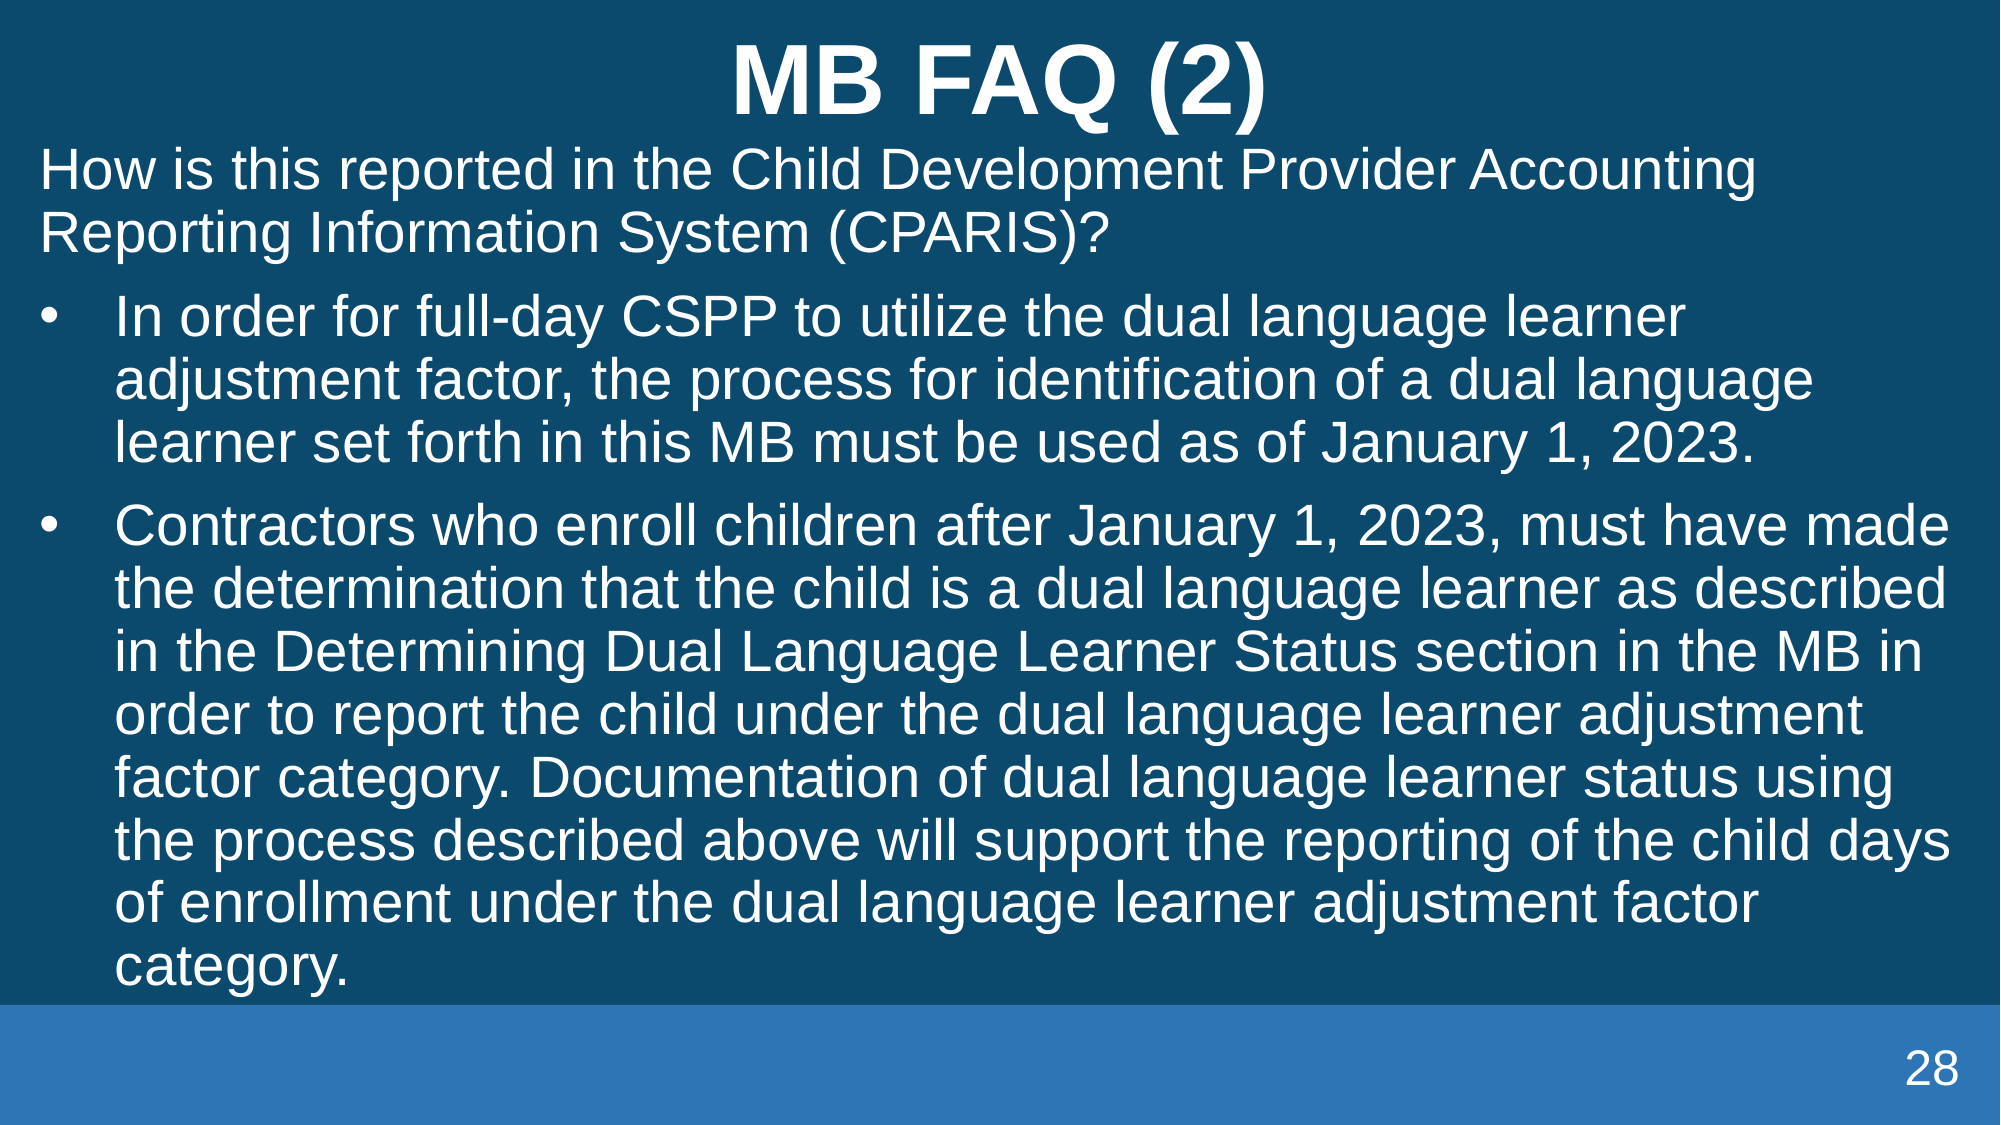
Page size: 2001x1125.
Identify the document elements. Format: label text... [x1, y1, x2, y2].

slide_number 28 [1524, 1035, 1975, 1095]
title MB FAQ (2) [24, 0, 1975, 132]
list How is this reported in the Child Development Provider Accounting Reporting Information System (CPARIS)? In order for full-day CSPP to utilize the dual language learner adjustment factor, the process for identification of a dual language learner set forth in this MB must be used as of January 1, 2023. Contractors who enroll children after January 1, 2023, must have made the determination that the child is a dual language learner as described in the Determining Dual Language Learner Status section in the MB in order to report the child under the dual language learner adjustment factor category. Documentation of dual language learner status using the process described above will support the reporting of the child days of enrollment under the dual language learner adjustment factor category. [24, 132, 1975, 1045]
